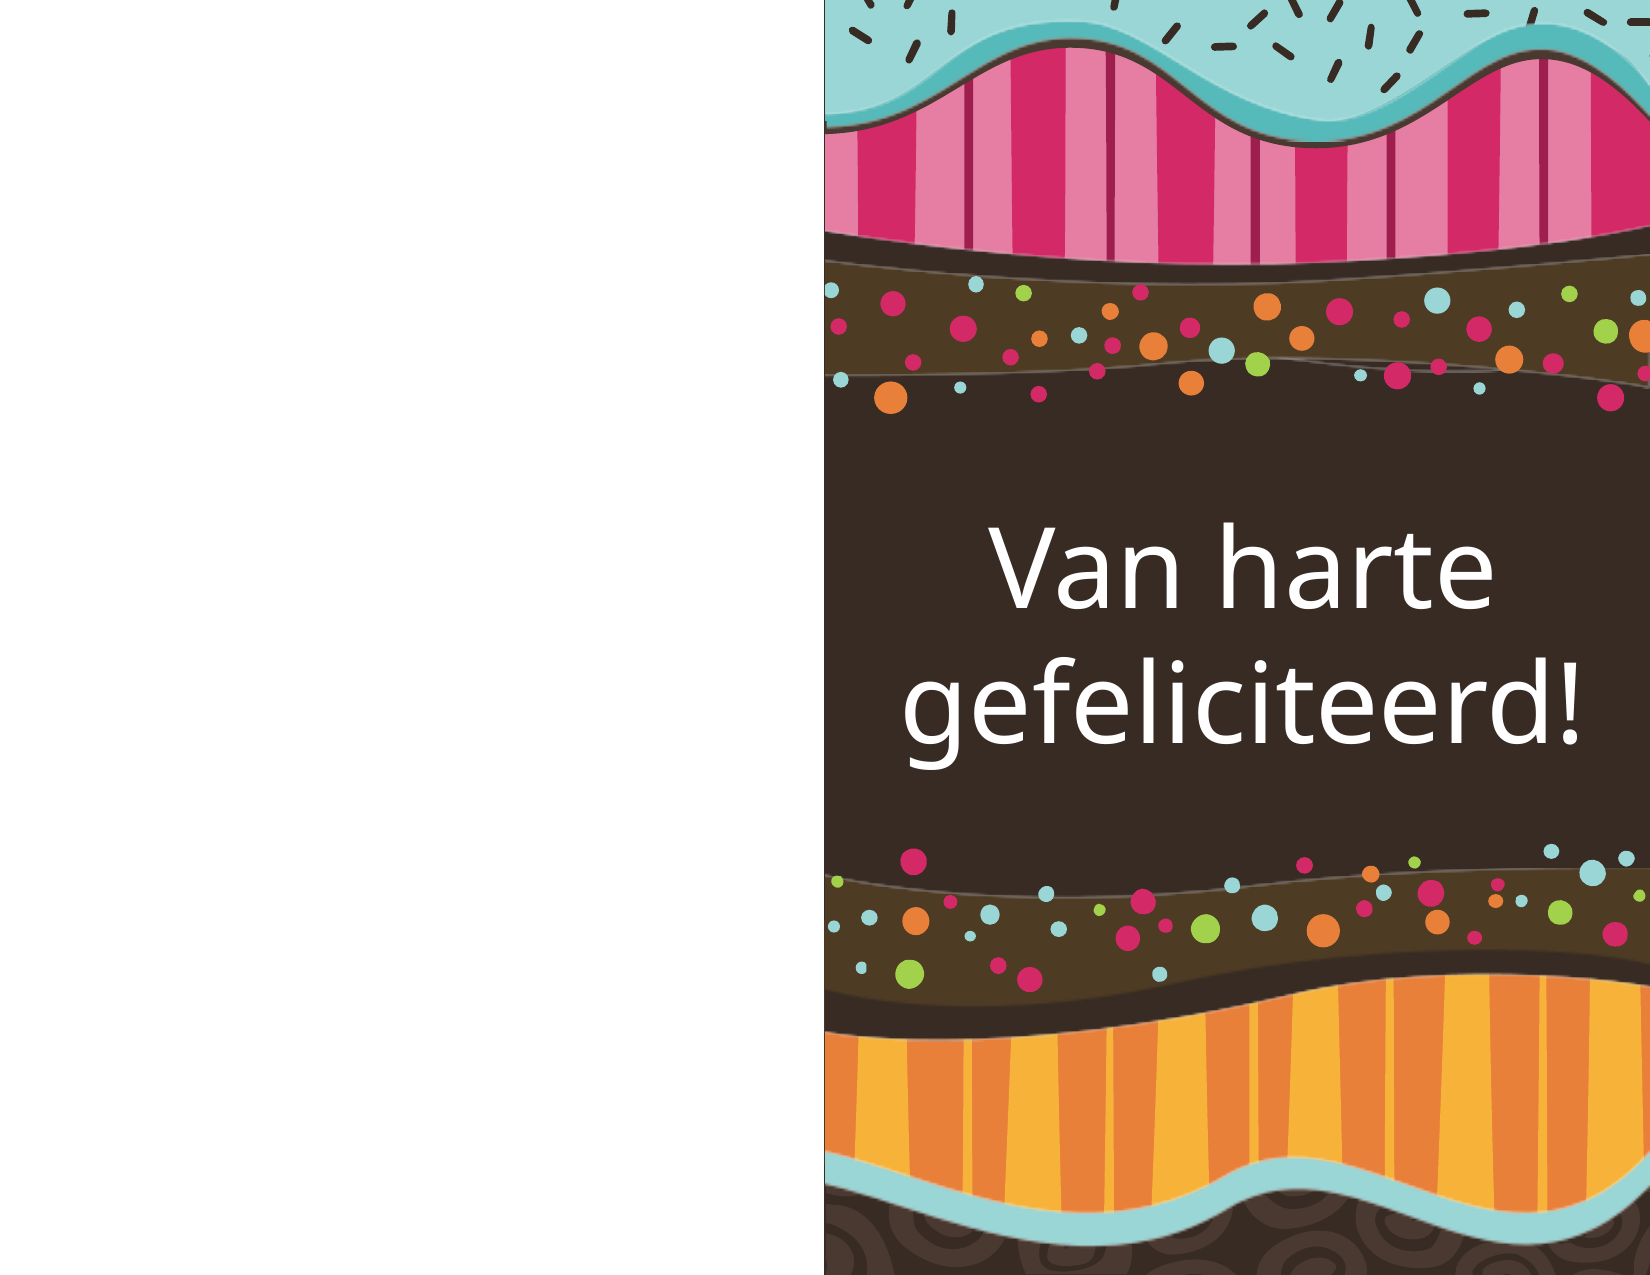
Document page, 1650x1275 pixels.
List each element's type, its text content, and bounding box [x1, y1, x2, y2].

title Van harte gefeliciteerd! [868, 427, 1618, 835]
